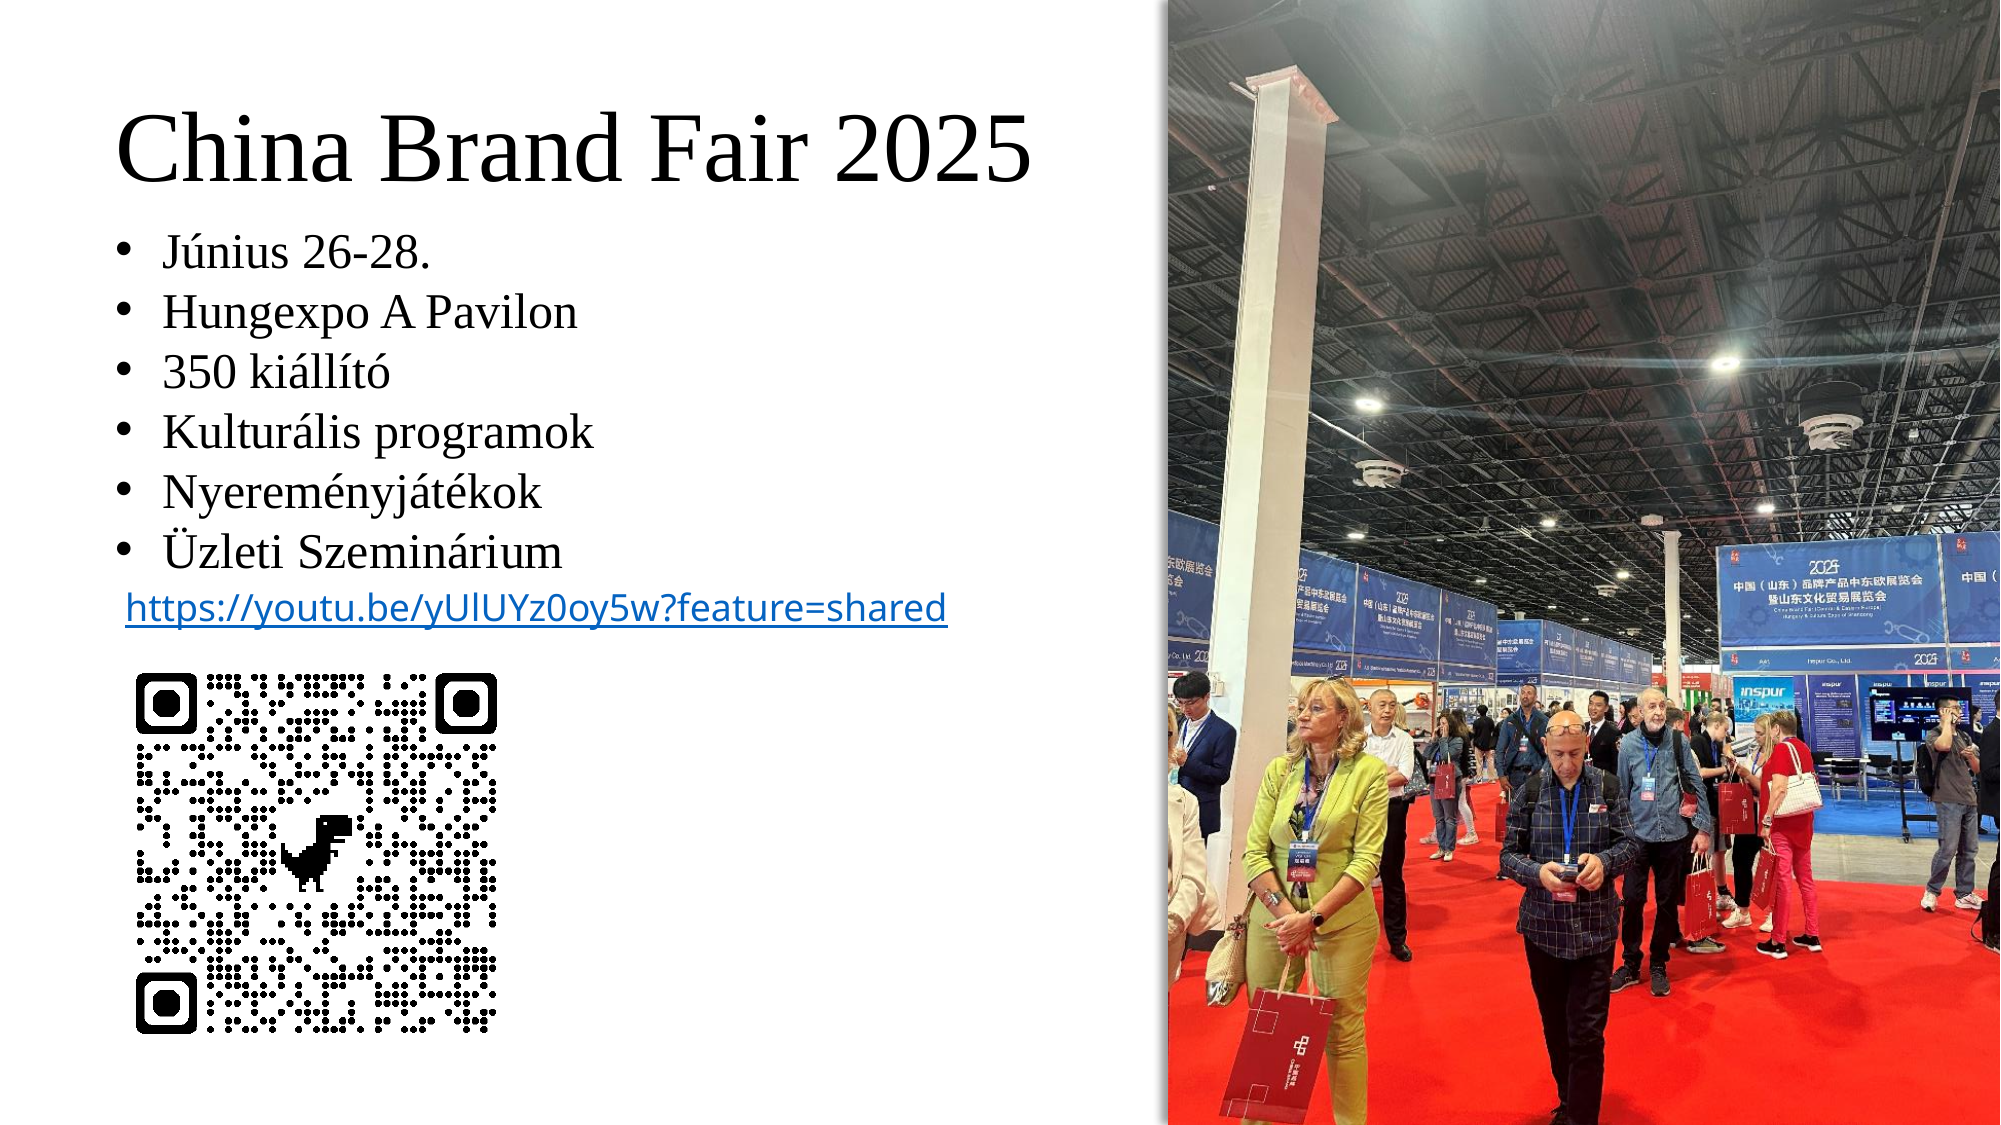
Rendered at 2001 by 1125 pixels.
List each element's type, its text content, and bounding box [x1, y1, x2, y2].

picture [100, 637, 532, 1069]
picture [1027, 1, 2000, 1124]
text_box China Brand Fair 2025 [100, 74, 1824, 210]
text_box Június 26-28. Hungexpo A Pavilon 350 kiállító Kulturális programok Nyereményjátékok Üzleti Szeminárium [100, 210, 1027, 576]
text_box https://youtu.be/yUlUYz0oy5w?feature=shared [100, 576, 1027, 643]
